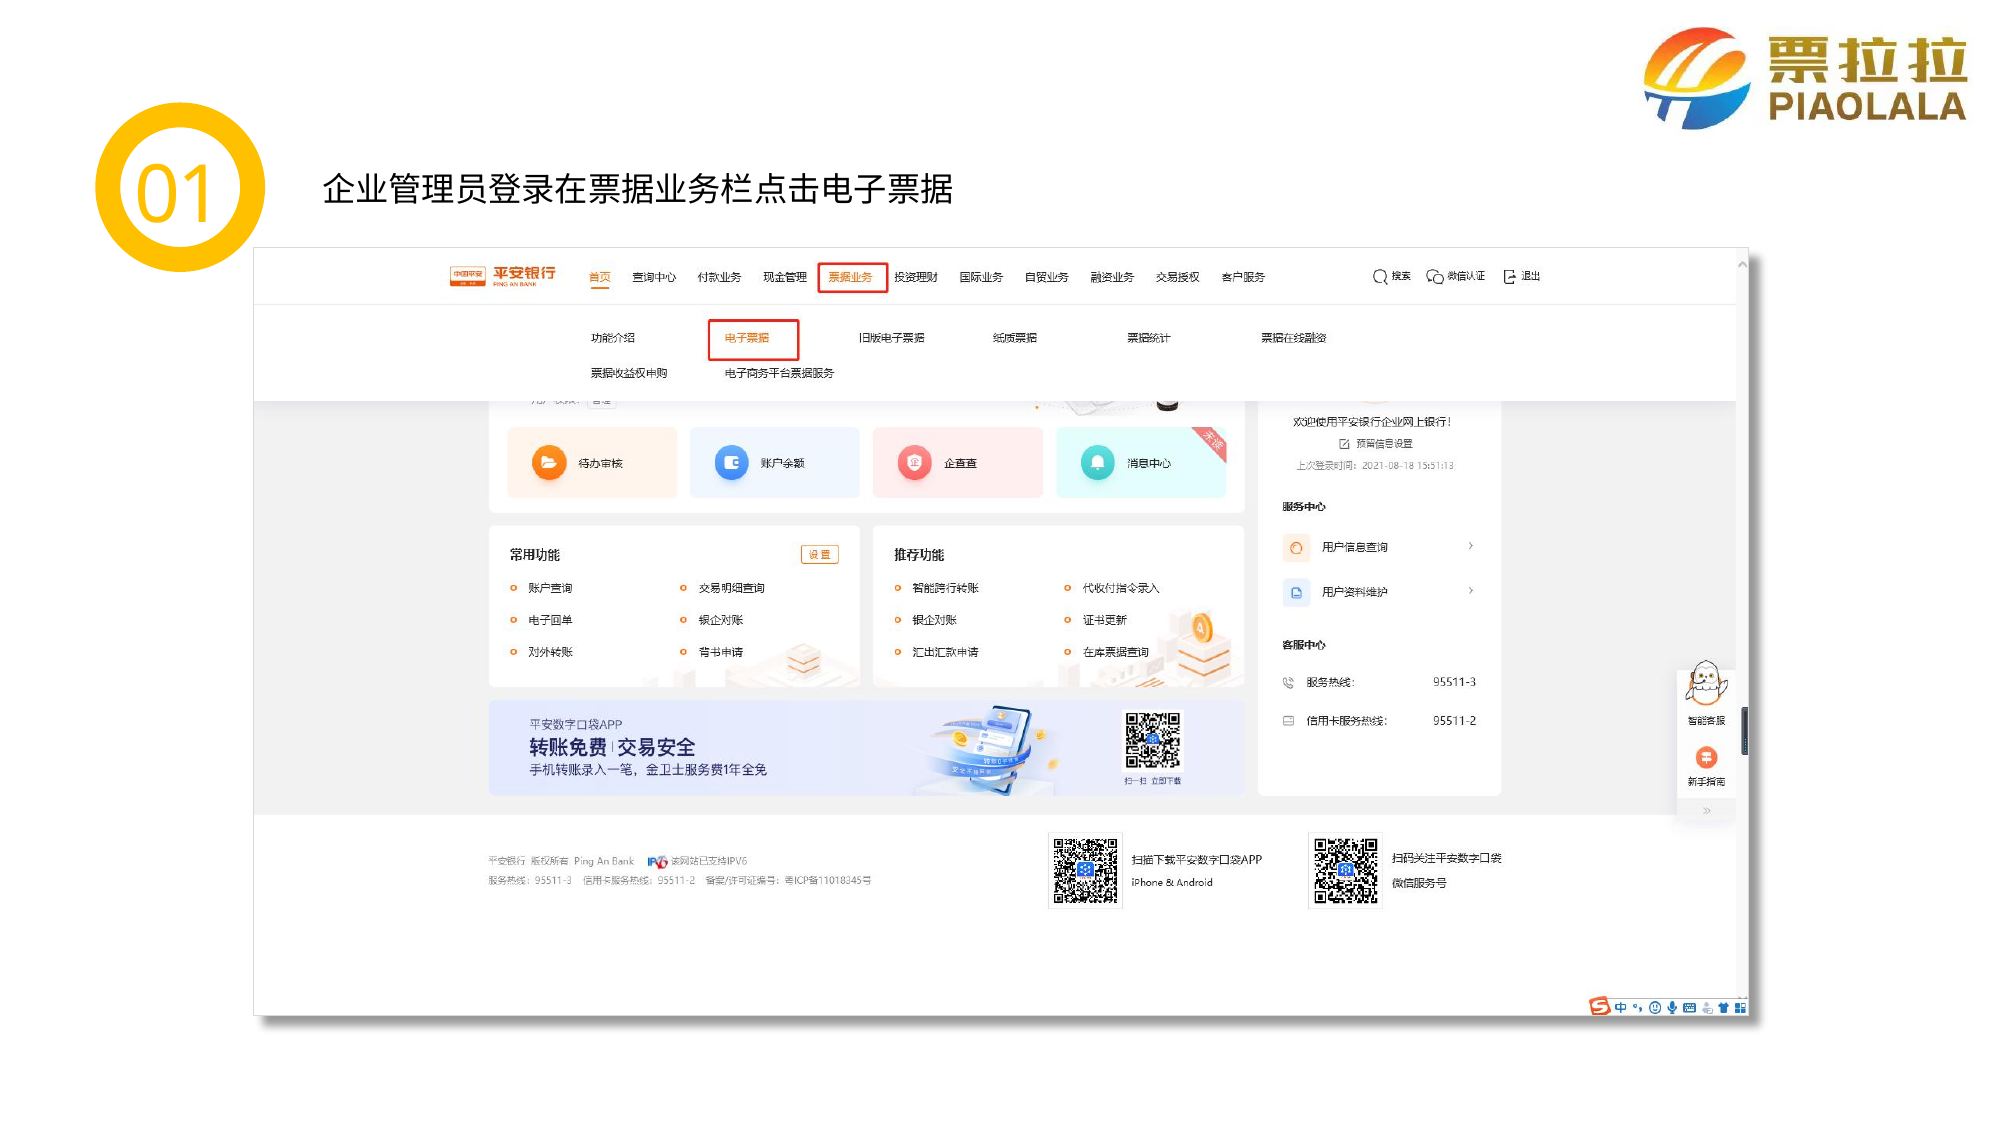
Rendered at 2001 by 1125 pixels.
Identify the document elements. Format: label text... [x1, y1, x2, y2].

picture [253, 247, 1749, 1016]
text_box 企业管理员登录在票据业务栏点击电子票据 [286, 150, 1797, 226]
text_box 01 [119, 141, 238, 239]
text_box [94, 101, 267, 273]
picture [1623, 13, 1985, 140]
